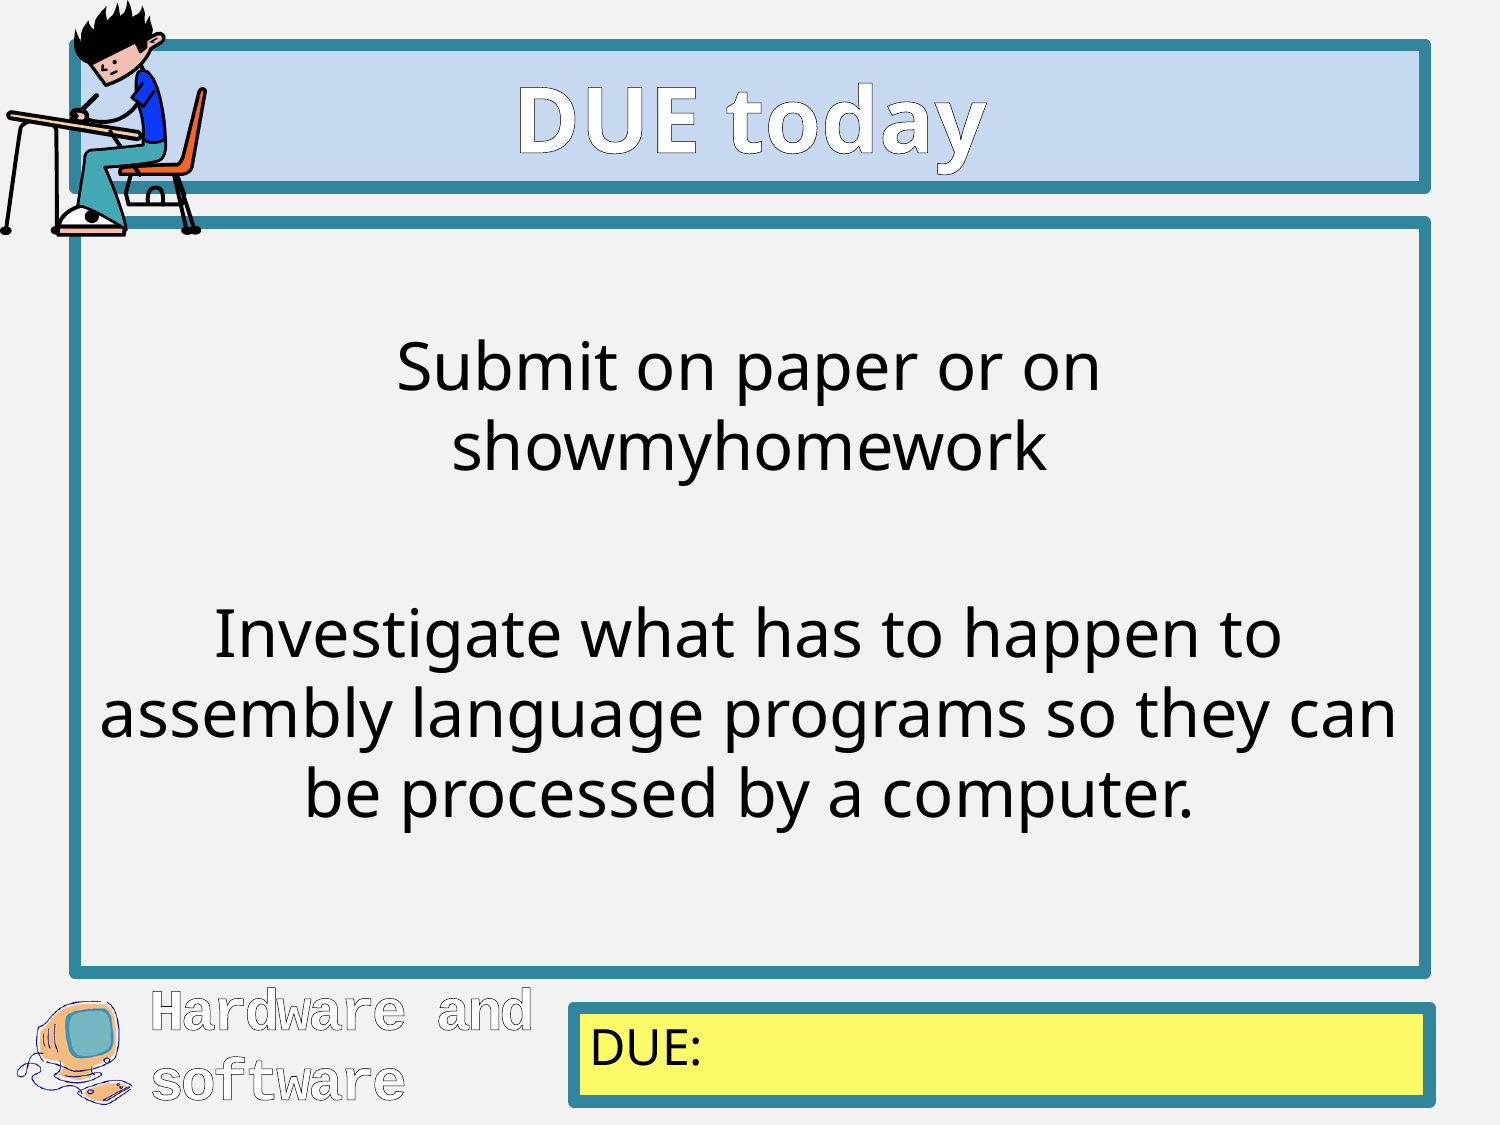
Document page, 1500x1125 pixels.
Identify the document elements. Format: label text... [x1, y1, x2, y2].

list DUE: [568, 1002, 1436, 1108]
title DUE today [215, 39, 1431, 194]
list Submit on paper or on showmyhomework Investigate what has to happen to assembly language programs so they can be processed by a computer. [69, 216, 1431, 979]
picture [15, 999, 134, 1106]
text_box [0, 0, 212, 237]
